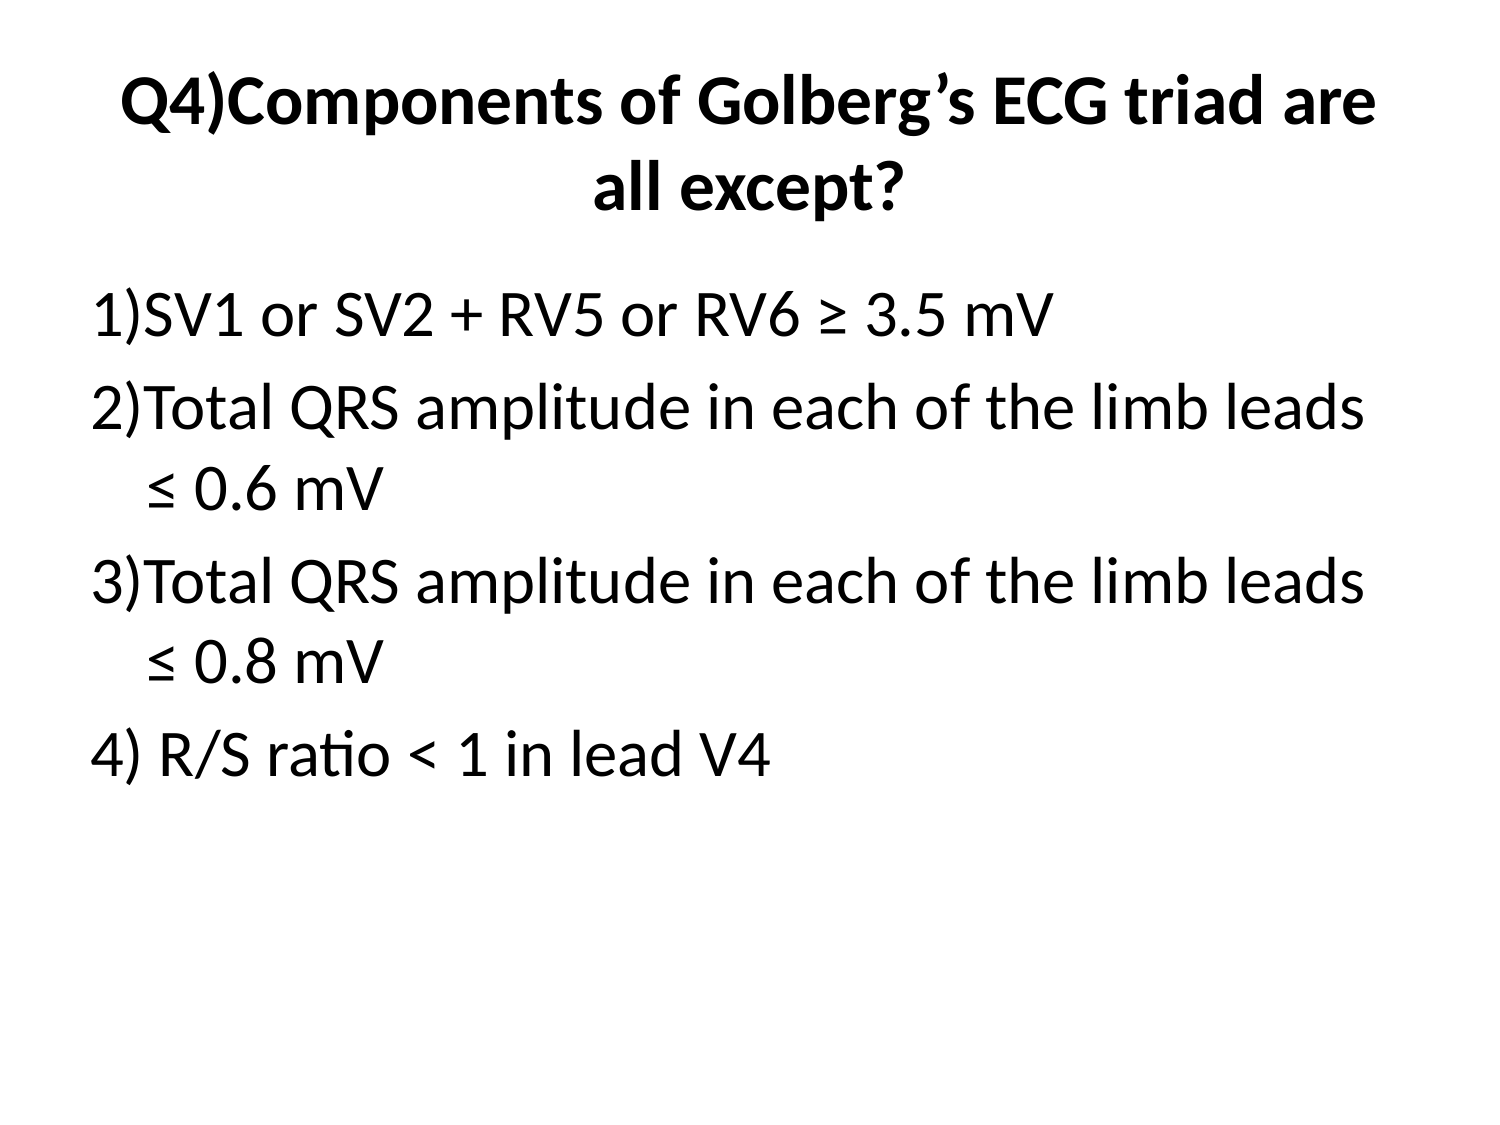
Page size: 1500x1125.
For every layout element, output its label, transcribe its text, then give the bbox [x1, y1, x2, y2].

list 1)SV1 or SV2 + RV5 or RV6 ≥ 3.5 mV 2)Total QRS amplitude in each of the limb leads ≤ 0.6 mV 3)Total QRS amplitude in each of the limb leads ≤ 0.8 mV 4) R/S ratio < 1 in lead V4 [75, 262, 1425, 1005]
title Q4)Components of Golberg’s ECG triad are all except? [75, 45, 1425, 233]
